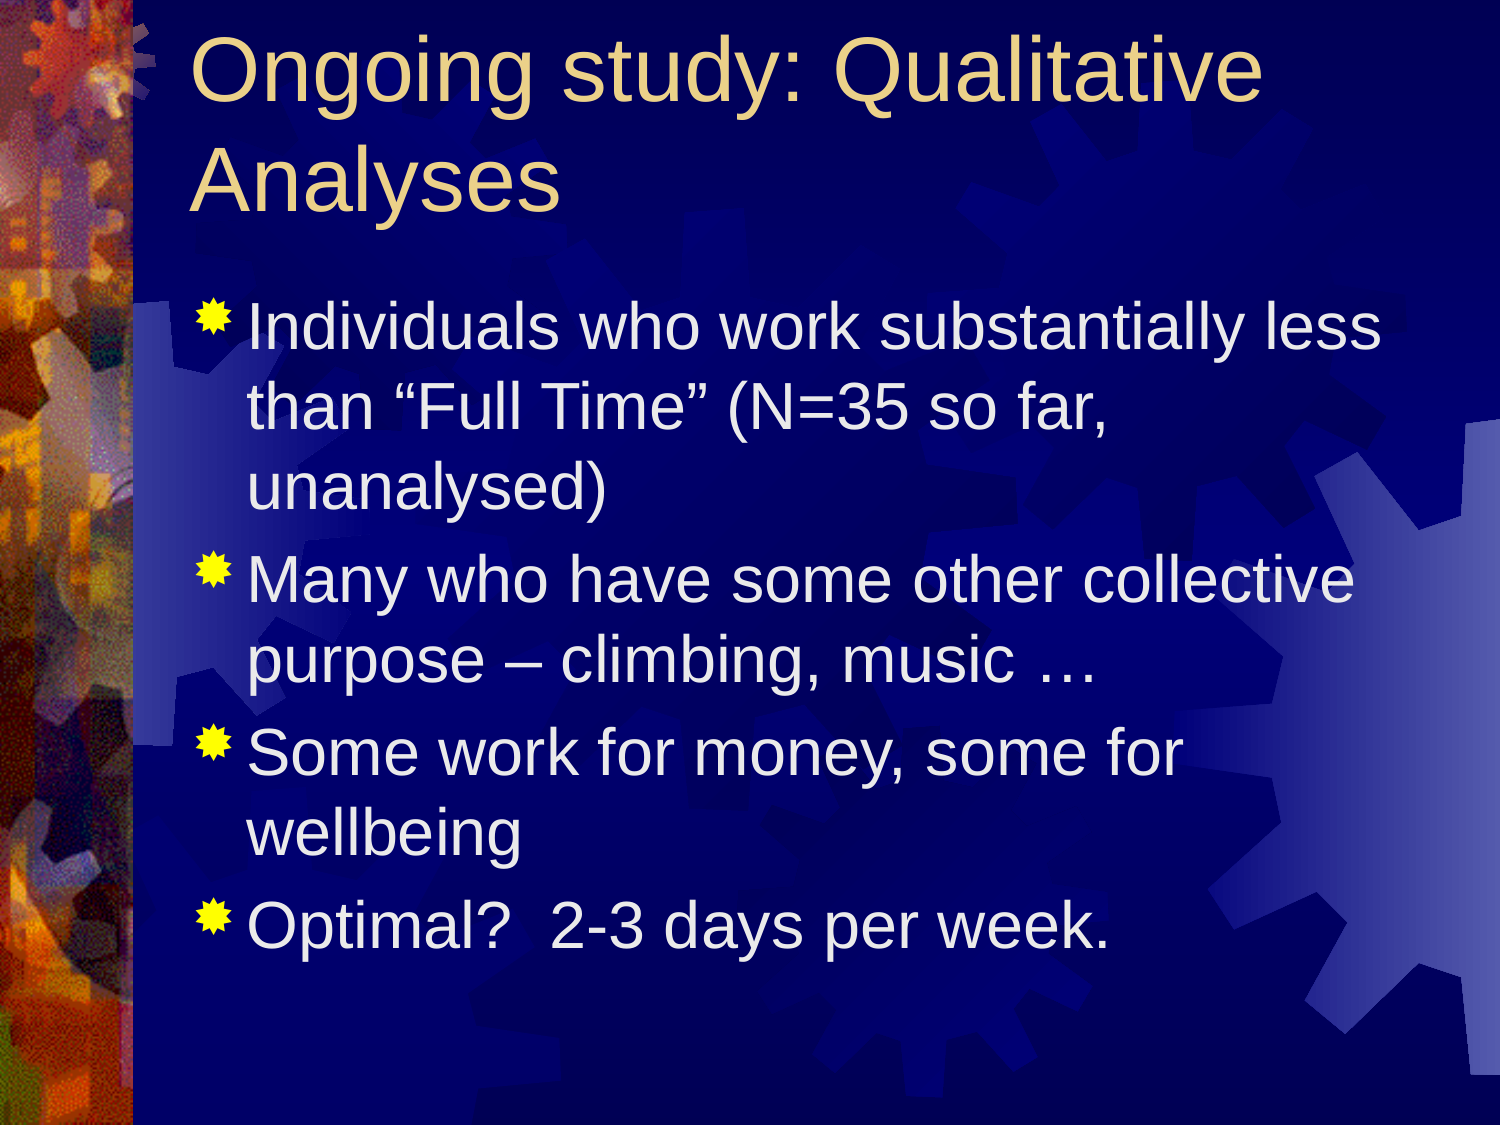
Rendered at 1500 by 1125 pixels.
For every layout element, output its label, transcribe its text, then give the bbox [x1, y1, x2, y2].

picture [0, 0, 133, 1125]
list Individuals who work substantially less than “Full Time” (N=35 so far, unanalysed) Many who have some other collective purpose – climbing, music … Some work for money, some for wellbeing Optimal? 2-3 days per week. [174, 275, 1450, 950]
title Ongoing study: Qualitative Analyses [174, 50, 1450, 238]
